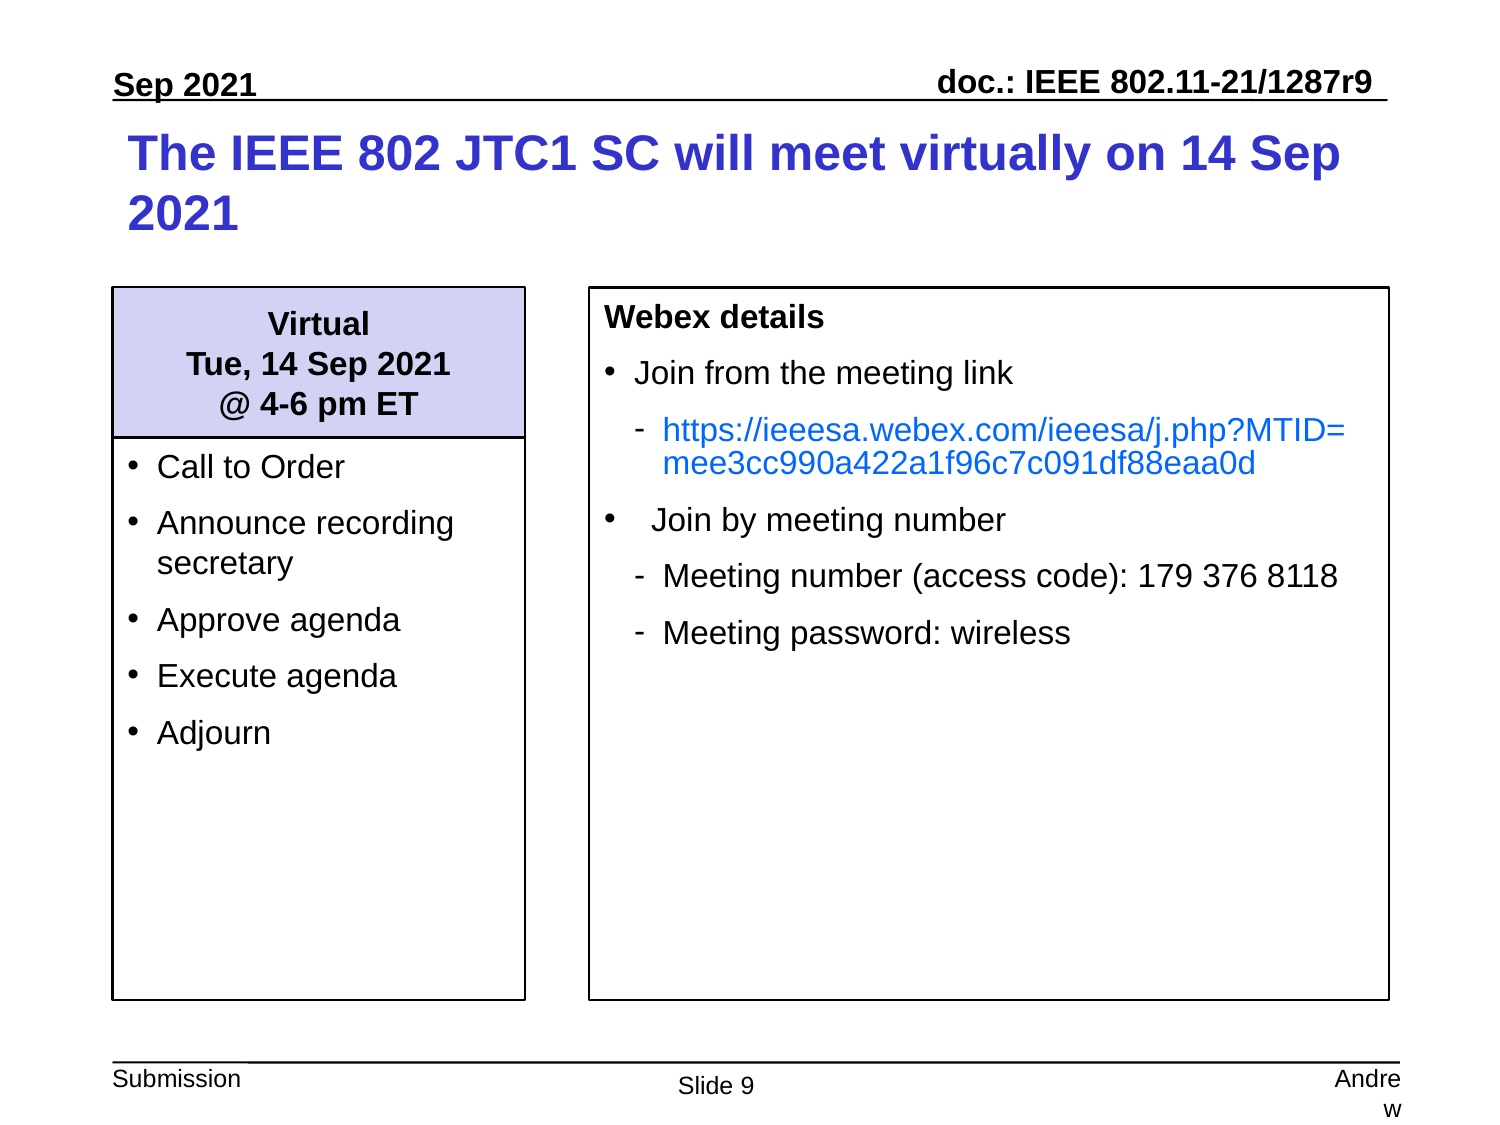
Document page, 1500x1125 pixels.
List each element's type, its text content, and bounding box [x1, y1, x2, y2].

footer Andrew Myles, Cisco [1320, 1061, 1402, 1093]
text_box Slide 9 [663, 1062, 870, 1108]
text_box Webex details Join from the meeting link https://ieeesa.webex.com/ieeesa/j.php?MTID=mee3cc990a422a1f96c7c091df88eaa0d Join by meeting number Meeting number (access code): 179 376 8118 Meeting password: wireless [589, 287, 1390, 1000]
text_box Call to Order Announce recording secretary Approve agenda Execute agenda Adjourn [112, 438, 525, 1000]
text_box Virtual Tue, 14 Sep 2021 @ 4-6 pm ET [112, 287, 525, 438]
title The IEEE 802 JTC1 SC will meet virtually on 14 Sep 2021 [112, 112, 1438, 288]
